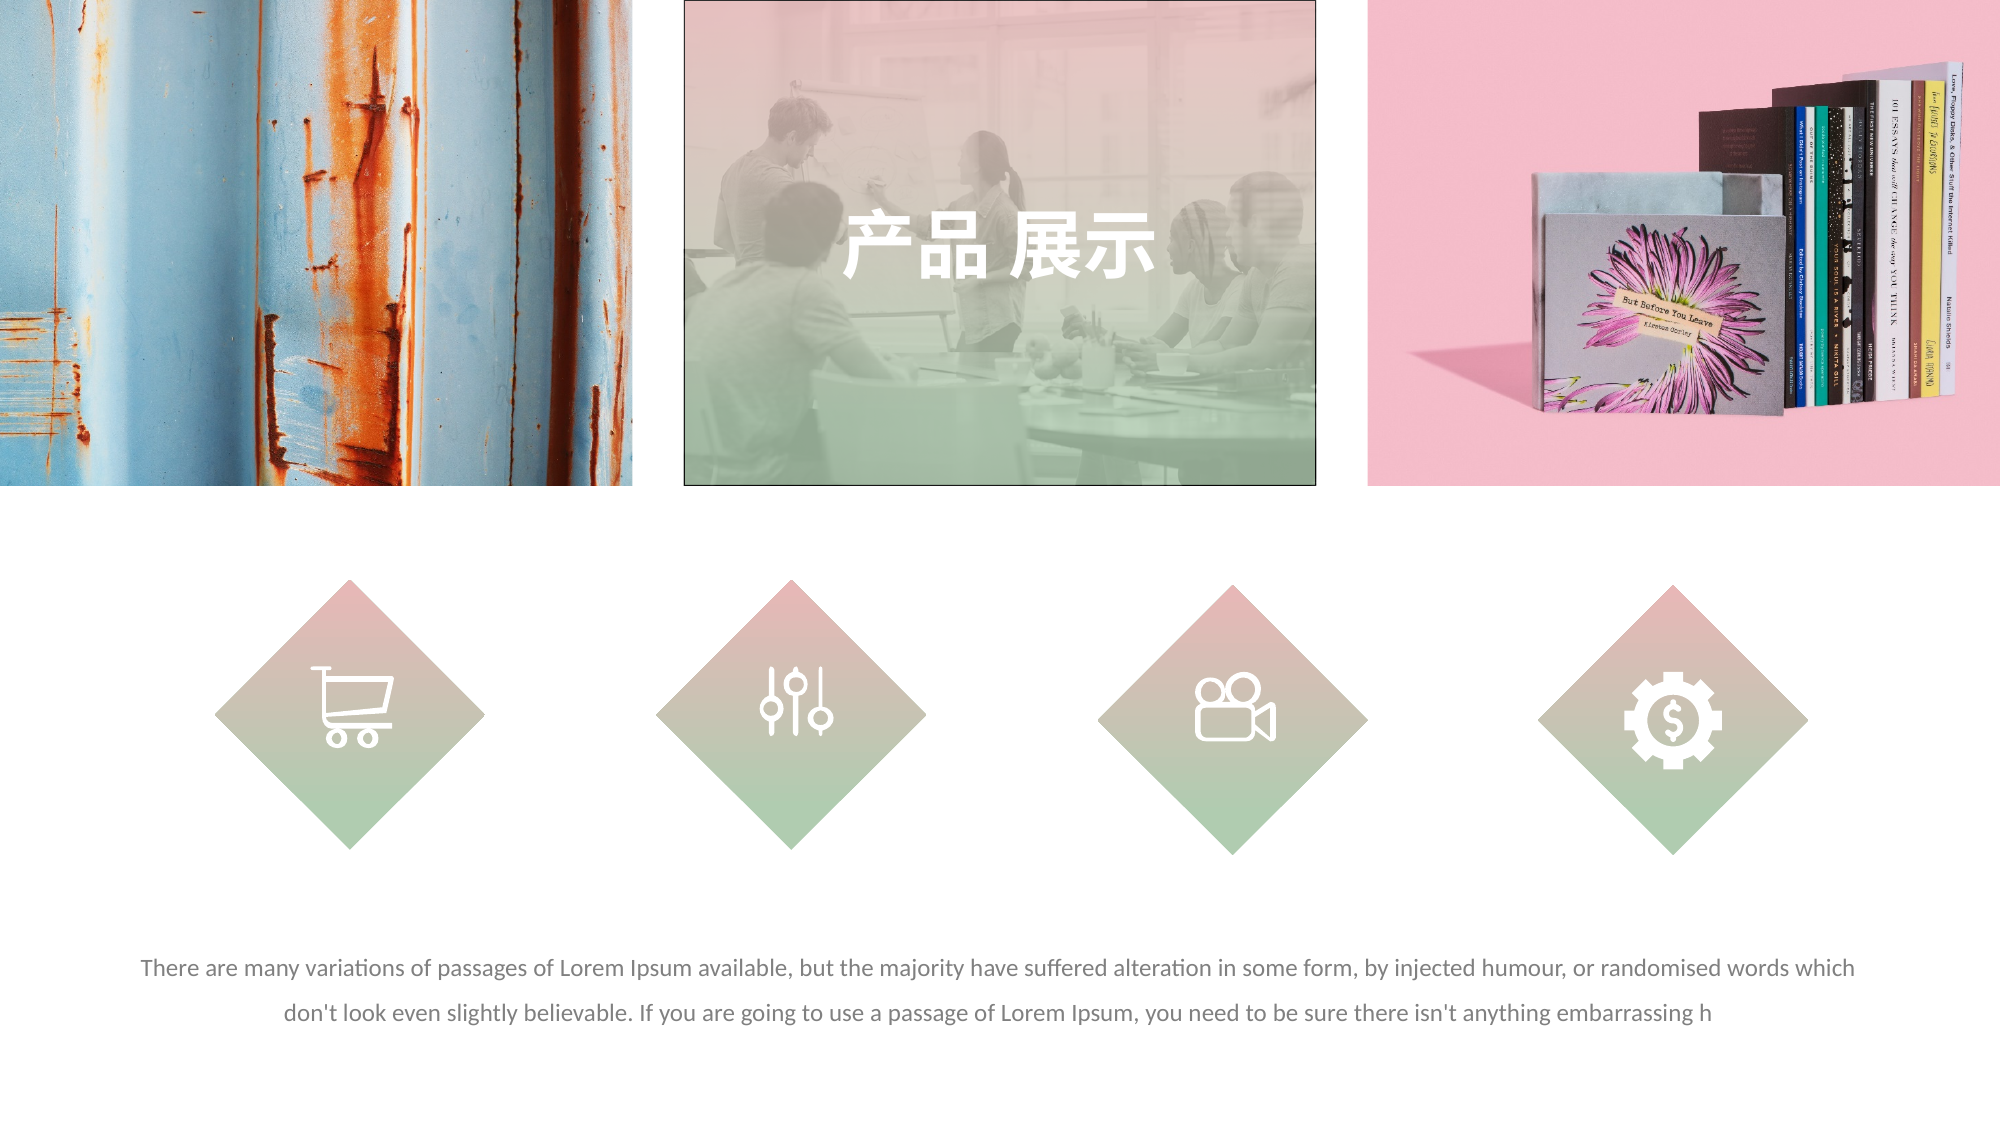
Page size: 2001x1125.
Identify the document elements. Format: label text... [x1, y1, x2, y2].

picture [1367, 0, 2000, 486]
text_box [1536, 583, 1810, 857]
text_box [759, 666, 784, 737]
text_box [1195, 671, 1276, 742]
text_box [654, 578, 928, 852]
text_box There are many variations of passages of Lorem Ipsum available, but the majority have suffered alteration in some form, by injected humour, or randomised words which don't look even slightly believable. If you are going to use a passage of Lorem Ipsum, you need to be sure there isn't anything embarrassing h [118, 936, 1881, 1067]
picture [683, 0, 1317, 486]
text_box [310, 666, 394, 749]
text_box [1624, 671, 1722, 770]
text_box [1096, 583, 1370, 857]
text_box [783, 666, 808, 737]
picture [0, 0, 633, 486]
text_box [213, 578, 487, 852]
text_box [807, 666, 834, 737]
